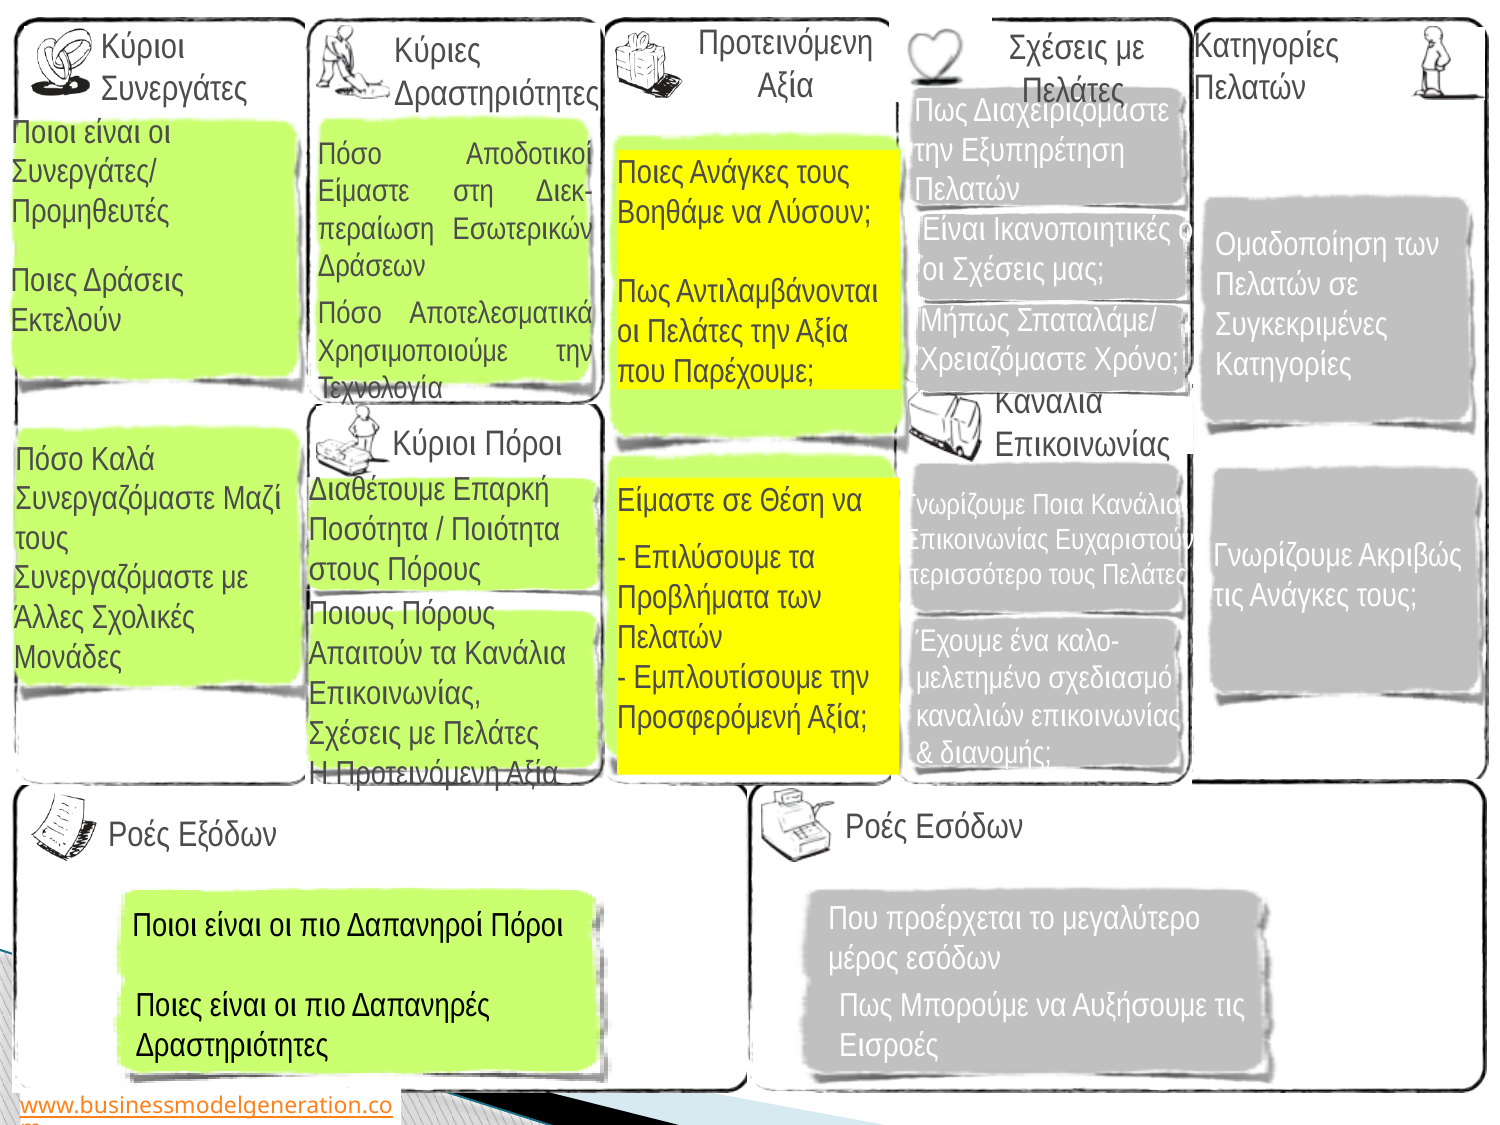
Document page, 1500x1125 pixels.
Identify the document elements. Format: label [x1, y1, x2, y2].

text_box [97, 877, 648, 1086]
text_box [314, 413, 592, 466]
picture [1198, 454, 1490, 709]
text_box [11, 0, 1489, 456]
picture [0, 80, 1482, 780]
picture [784, 877, 1284, 1086]
text_box [11, 715, 1489, 1125]
text_box [318, 466, 586, 601]
